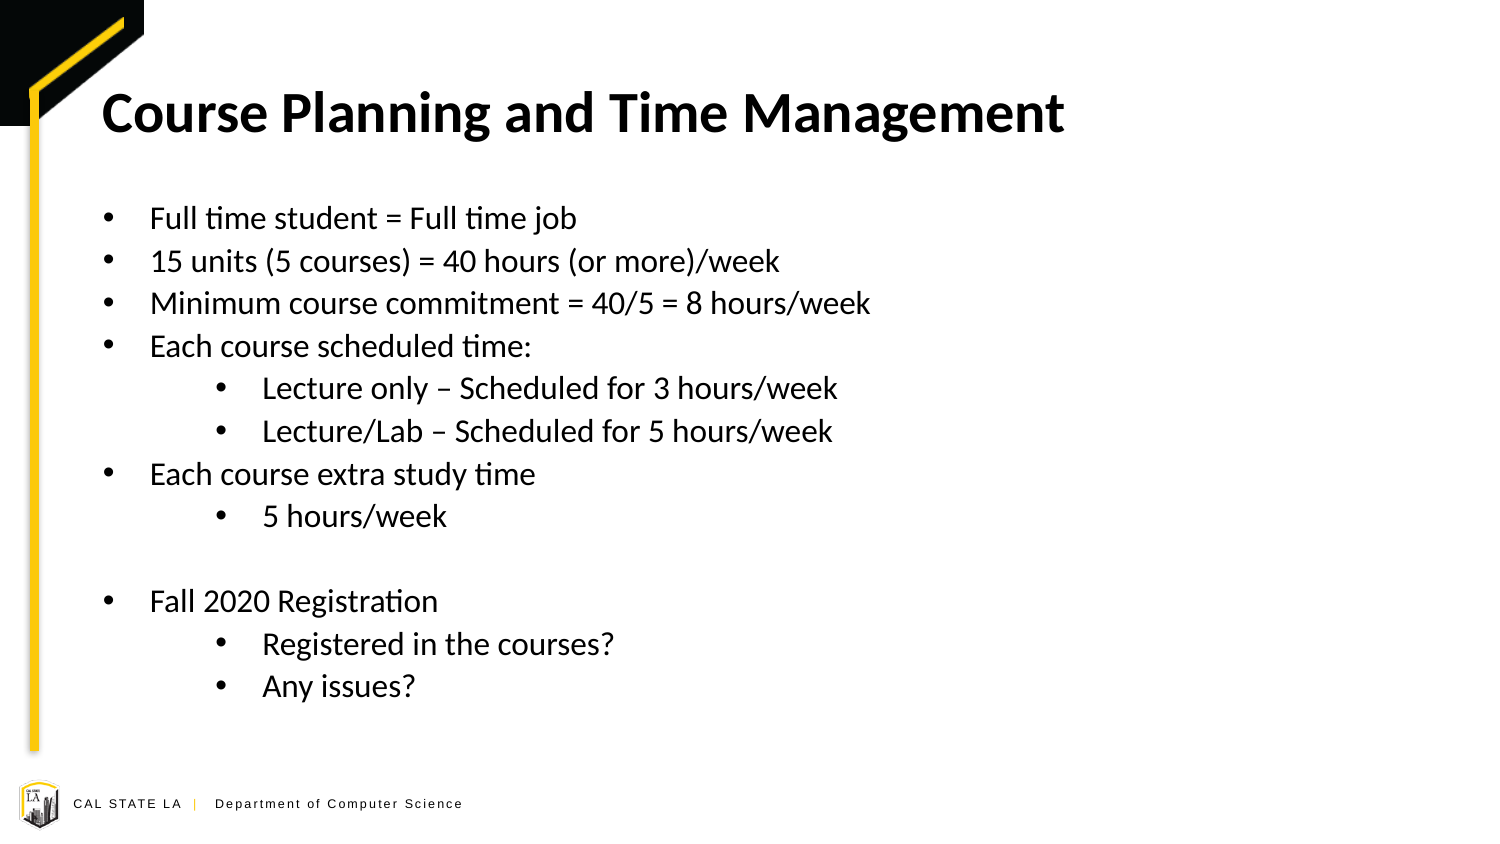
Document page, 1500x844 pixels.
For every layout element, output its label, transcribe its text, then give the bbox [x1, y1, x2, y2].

title Course Planning and Time Management [87, 38, 1424, 180]
picture [0, 0, 144, 126]
list Full time student = Full time job 15 units (5 courses) = 40 hours (or more)/week Minimum course commitment = 40/5 = 8 hours/week Each course scheduled time: Lecture only – Scheduled for 3 hours/week Lecture/Lab – Scheduled for 5 hours/week Each course extra study time 5 hours/week Fall 2020 Registration Registered in the courses? Any issues? [87, 193, 1424, 751]
picture [13, 774, 66, 831]
